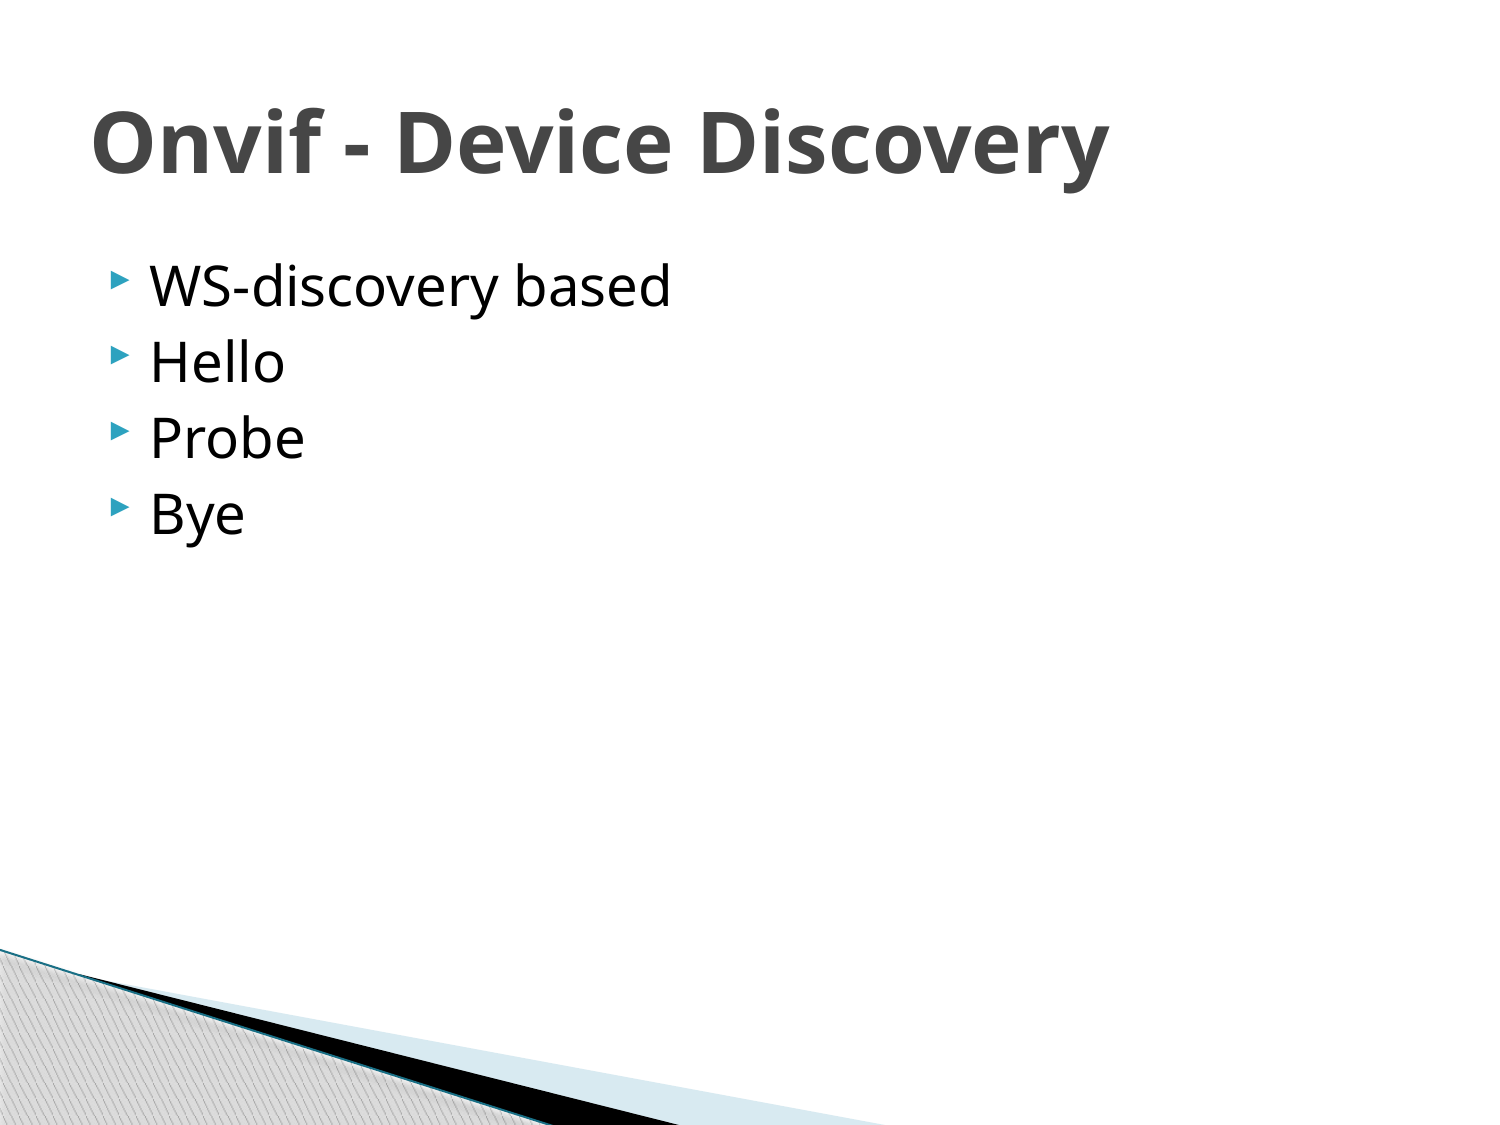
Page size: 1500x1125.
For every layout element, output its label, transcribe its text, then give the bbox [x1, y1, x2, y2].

title Onvif - Device Discovery [75, 45, 1425, 233]
list WS-discovery based Hello Probe Bye [75, 243, 1425, 986]
